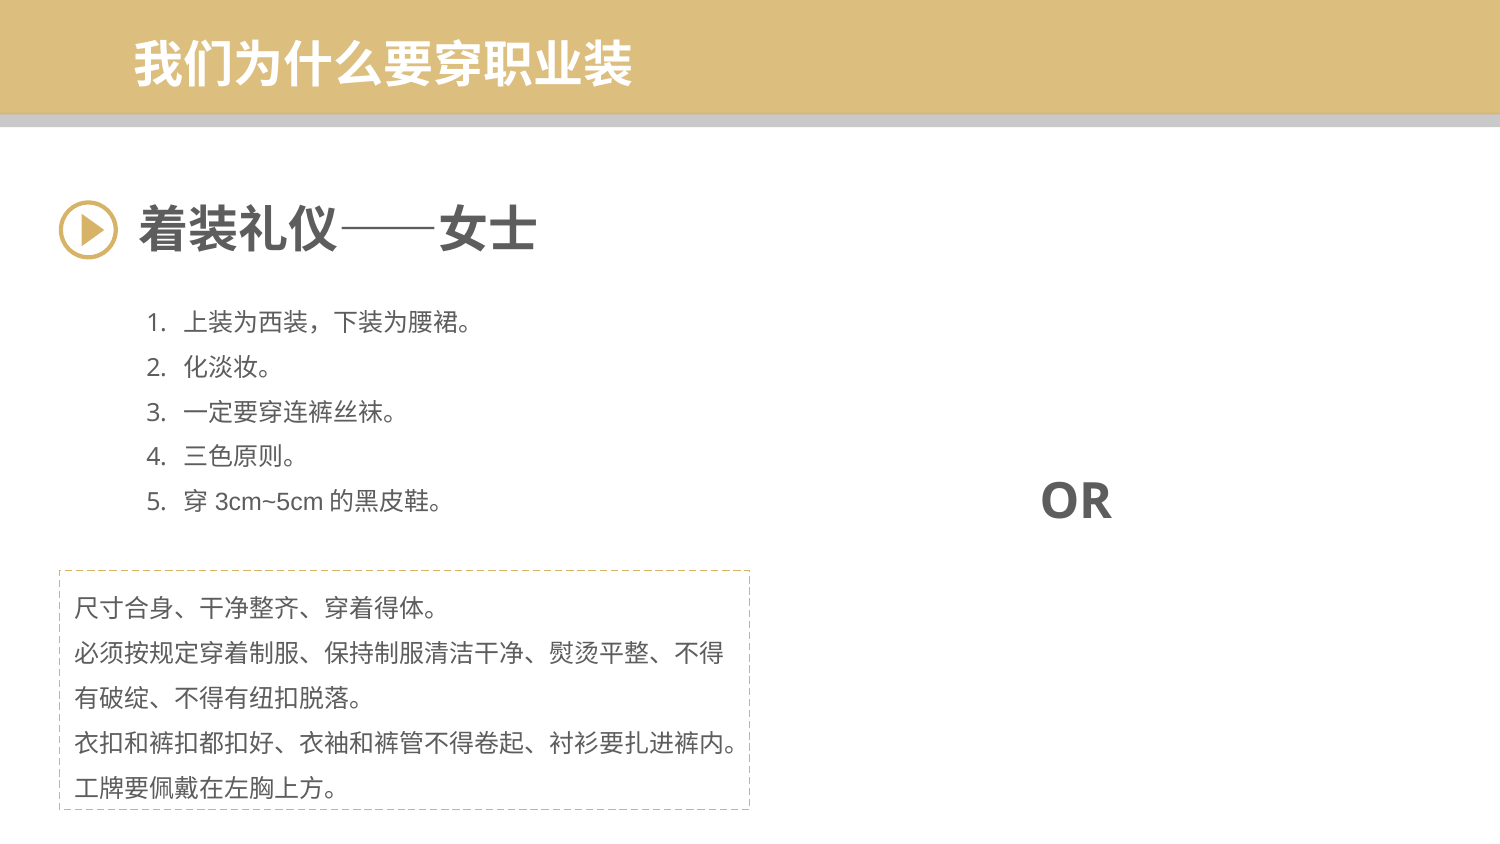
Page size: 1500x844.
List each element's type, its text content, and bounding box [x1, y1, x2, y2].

text_box 尺寸合身、干净整齐、穿着得体。 必须按规定穿着制服、保持制服清洁干净、熨烫平整、不得有破绽、不得有纽扣脱落。 衣扣和裤扣都扣好、衣袖和裤管不得卷起、衬衫要扎进裤内。 工牌要佩戴在左胸上方。 [59, 570, 750, 810]
text_box 我们为什么要穿职业装 [118, 25, 649, 100]
text_box 上装为西装，下装为腰裙。 化淡妆。 一定要穿连裤丝袜。 三色原则。 穿3cm~5cm的黑皮鞋。 [131, 283, 882, 523]
text_box OR [1024, 460, 1128, 536]
text_box [57, 199, 119, 261]
text_box 着装礼仪——女士 [124, 190, 554, 266]
